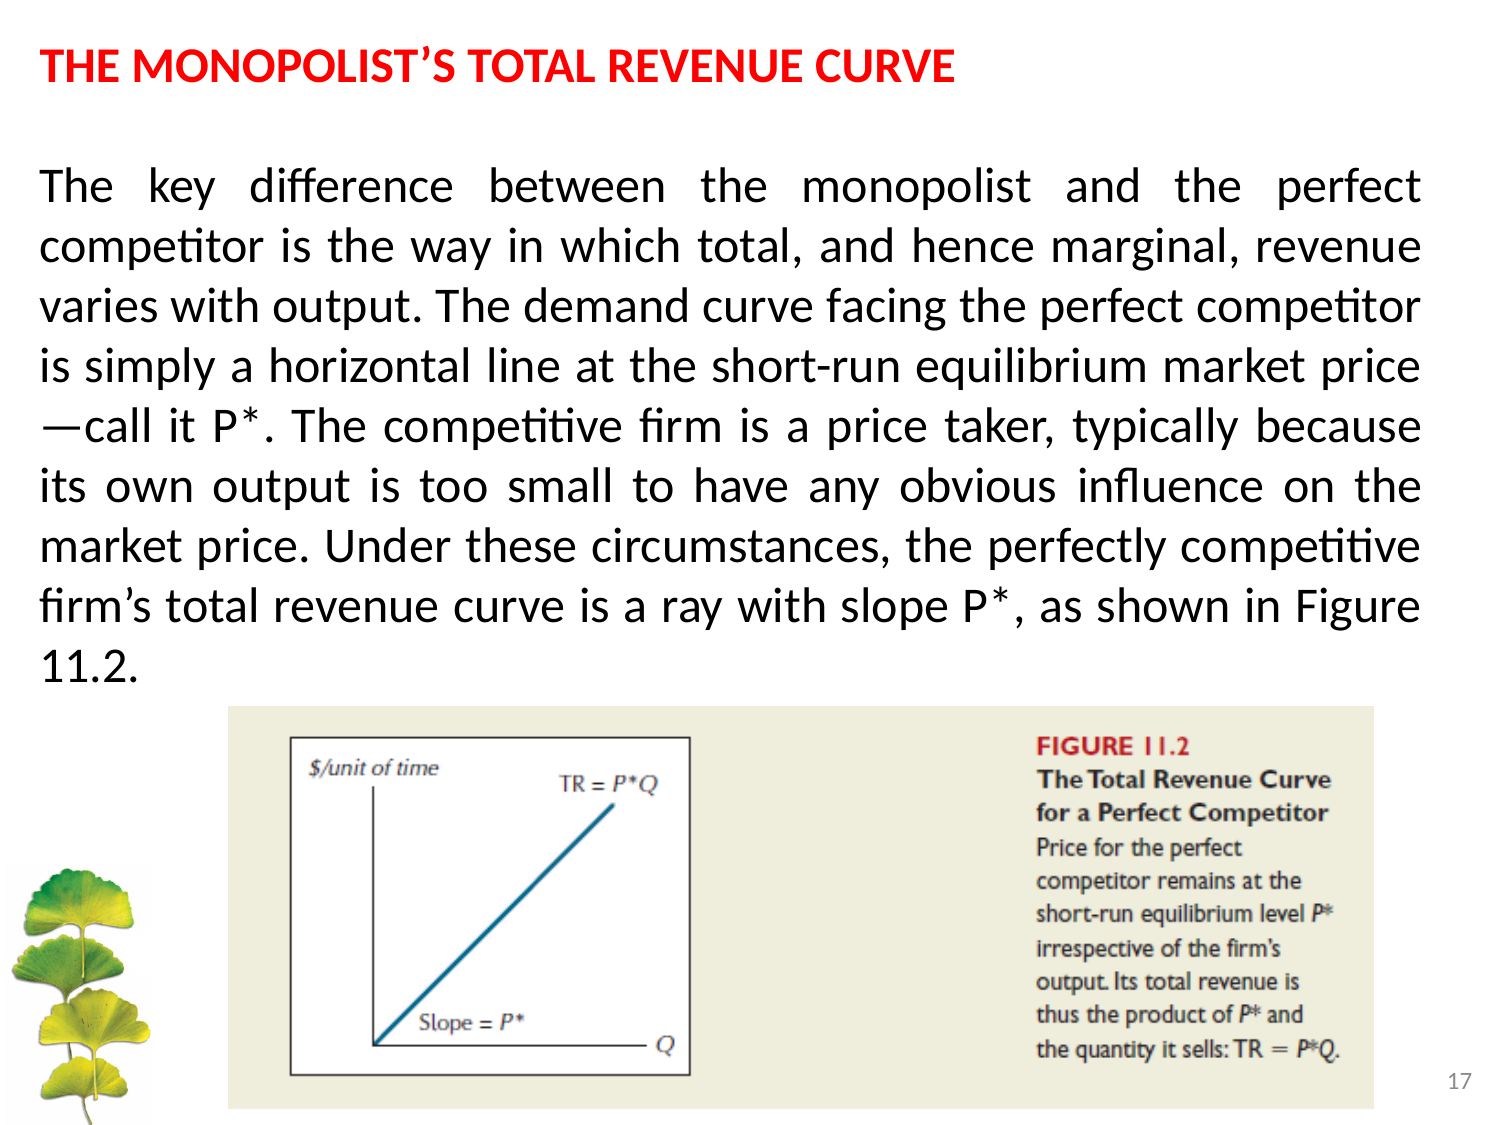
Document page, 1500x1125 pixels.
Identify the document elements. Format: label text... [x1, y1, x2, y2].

picture [5, 864, 152, 1125]
text_box THE MONOPOLIST’S TOTAL REVENUE CURVE The key difference between the monopolist and the perfect competitor is the way in which total, and hence marginal, revenue varies with output. The demand curve facing the perfect competitor is simply a horizontal line at the short-run equilibrium market price—call it P*. The competitive firm is a price taker, typically because its own output is too small to have any obvious influence on the market price. Under these circumstances, the perfectly competitive firm’s total revenue curve is a ray with slope P*, as shown in Figure 11.2. [24, 24, 1438, 700]
picture [228, 706, 1374, 1113]
slide_number 17 [1378, 1050, 1488, 1110]
